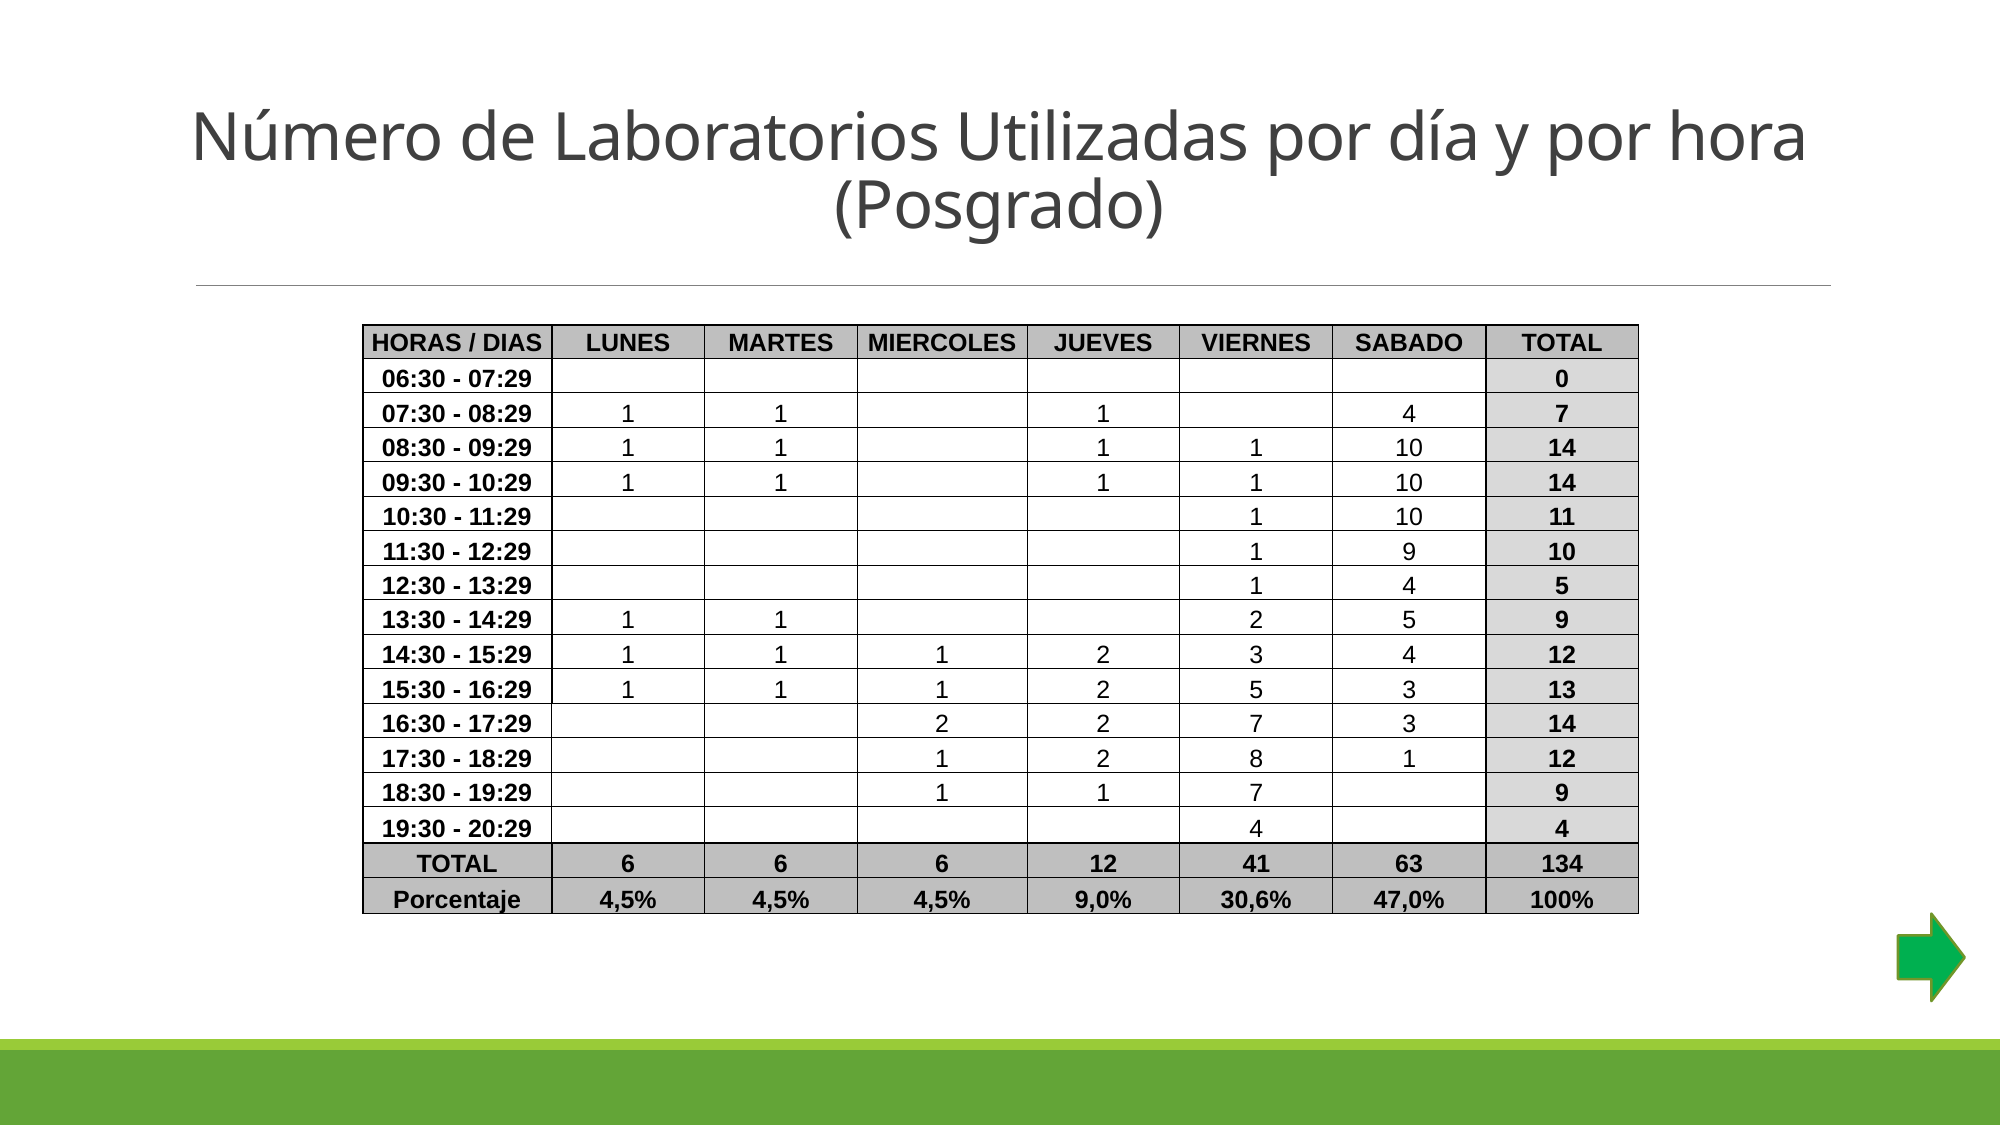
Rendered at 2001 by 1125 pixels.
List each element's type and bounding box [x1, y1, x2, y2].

table_cell [1333, 462, 1485, 496]
table_cell [552, 773, 704, 806]
table_cell [1333, 704, 1485, 737]
table_cell [858, 428, 1027, 461]
table_cell [1028, 635, 1179, 668]
table_cell [705, 462, 857, 496]
table_header [1028, 326, 1179, 358]
table_cell [1333, 635, 1485, 668]
table_cell [1487, 807, 1638, 842]
table_header [1180, 326, 1332, 358]
table_cell [858, 462, 1027, 496]
table_cell [553, 669, 704, 703]
table_cell [553, 566, 704, 599]
text_box [1896, 912, 1966, 1003]
table_cell [1487, 704, 1638, 737]
title [137, 59, 1863, 250]
table_cell [364, 462, 551, 496]
table_cell [1180, 462, 1332, 496]
table_cell [364, 635, 551, 668]
table_cell [705, 844, 857, 877]
table_cell [1487, 393, 1638, 427]
table_cell [1333, 359, 1485, 392]
table_cell [1028, 462, 1179, 496]
table_cell [1487, 359, 1638, 392]
table_cell [1028, 704, 1179, 737]
table_cell [705, 566, 857, 599]
table_cell [364, 669, 551, 703]
table_cell [1333, 773, 1485, 806]
table_cell [552, 704, 704, 737]
table_cell [858, 600, 1027, 634]
table_cell [364, 844, 551, 877]
table_header [1487, 326, 1638, 358]
table_cell [553, 462, 704, 496]
table_cell [705, 773, 857, 806]
table_cell [858, 844, 1027, 877]
table_cell [1028, 669, 1179, 703]
table_cell [1028, 600, 1179, 634]
table_cell [364, 807, 551, 842]
table_cell [1028, 807, 1179, 842]
table_cell [364, 497, 551, 530]
table_cell [1180, 807, 1332, 842]
table_cell [364, 773, 551, 806]
table_cell [1333, 738, 1485, 772]
table_cell [553, 531, 704, 565]
table_cell [1487, 773, 1638, 806]
table_cell [858, 773, 1027, 806]
table_cell [1180, 669, 1332, 703]
table_cell [1180, 773, 1332, 806]
table_cell [1333, 600, 1485, 634]
table_cell [1487, 844, 1638, 877]
table_cell [553, 359, 704, 392]
table_header [858, 326, 1027, 358]
table_cell [705, 428, 857, 461]
table_cell [858, 531, 1027, 565]
table_cell [1487, 497, 1638, 530]
table_cell [705, 704, 857, 737]
table_cell [1180, 497, 1332, 530]
table_cell [364, 738, 551, 772]
table_cell [364, 704, 551, 737]
table_cell [1028, 428, 1179, 461]
table_cell [1028, 359, 1179, 392]
table_cell [1180, 359, 1332, 392]
table_header [1333, 326, 1485, 358]
table_cell [1333, 844, 1485, 877]
table_cell [1487, 635, 1638, 668]
table_cell [1028, 531, 1179, 565]
table_cell [1180, 428, 1332, 461]
table_cell [364, 359, 551, 392]
table_cell [858, 738, 1027, 772]
table_cell [1487, 531, 1638, 565]
table_cell [705, 738, 857, 772]
table_cell [1180, 566, 1332, 599]
table_header [705, 326, 857, 358]
table_cell [705, 669, 857, 703]
table_cell [858, 497, 1027, 530]
table_cell [858, 669, 1027, 703]
table_cell [552, 807, 704, 842]
table_cell [1028, 393, 1179, 427]
table_cell [1333, 428, 1485, 461]
table_cell [1333, 669, 1485, 703]
table_cell [1028, 878, 1179, 913]
table_cell [858, 704, 1027, 737]
table_cell [553, 635, 704, 668]
table_cell [364, 428, 551, 461]
table_cell [1487, 462, 1638, 496]
table_cell [1180, 738, 1332, 772]
table_cell [364, 393, 551, 427]
table_cell [1028, 773, 1179, 806]
table_cell [552, 738, 704, 772]
table_cell [705, 531, 857, 565]
table_cell [858, 635, 1027, 668]
table_cell [858, 807, 1027, 842]
table_cell [1180, 635, 1332, 668]
table_cell [364, 600, 551, 634]
table_cell [1180, 600, 1332, 634]
table_cell [1180, 393, 1332, 427]
table_cell [1333, 878, 1485, 913]
table_cell [364, 531, 551, 565]
table_cell [705, 878, 857, 913]
table_cell [1487, 566, 1638, 599]
table_cell [1180, 844, 1332, 877]
table_cell [553, 497, 704, 530]
table_cell [1028, 738, 1179, 772]
table_cell [1028, 566, 1179, 599]
table_cell [553, 600, 704, 634]
table_cell [705, 359, 857, 392]
table_cell [1333, 531, 1485, 565]
table_cell [1333, 566, 1485, 599]
table_cell [705, 600, 857, 634]
table_cell [553, 878, 704, 913]
table_cell [1333, 393, 1485, 427]
table_cell [1487, 738, 1638, 772]
table_cell [364, 566, 551, 599]
table_cell [1028, 844, 1179, 877]
table_cell [858, 566, 1027, 599]
table_cell [553, 393, 704, 427]
table_cell [705, 807, 857, 842]
table_cell [1487, 428, 1638, 461]
table_cell [858, 878, 1027, 913]
table_cell [705, 635, 857, 668]
table_cell [1487, 669, 1638, 703]
table_cell [553, 428, 704, 461]
table_cell [1180, 704, 1332, 737]
table_cell [1333, 807, 1485, 842]
table_cell [858, 393, 1027, 427]
table_header [553, 326, 704, 358]
table_cell [1333, 497, 1485, 530]
table_header [364, 326, 551, 358]
table_cell [364, 878, 551, 913]
table_cell [705, 393, 857, 427]
table_cell [553, 844, 704, 877]
table_cell [1180, 878, 1332, 913]
table_cell [705, 497, 857, 530]
table_cell [858, 359, 1027, 392]
table_cell [1180, 531, 1332, 565]
table_cell [1487, 878, 1638, 913]
table_cell [1487, 600, 1638, 634]
table_cell [1028, 497, 1179, 530]
